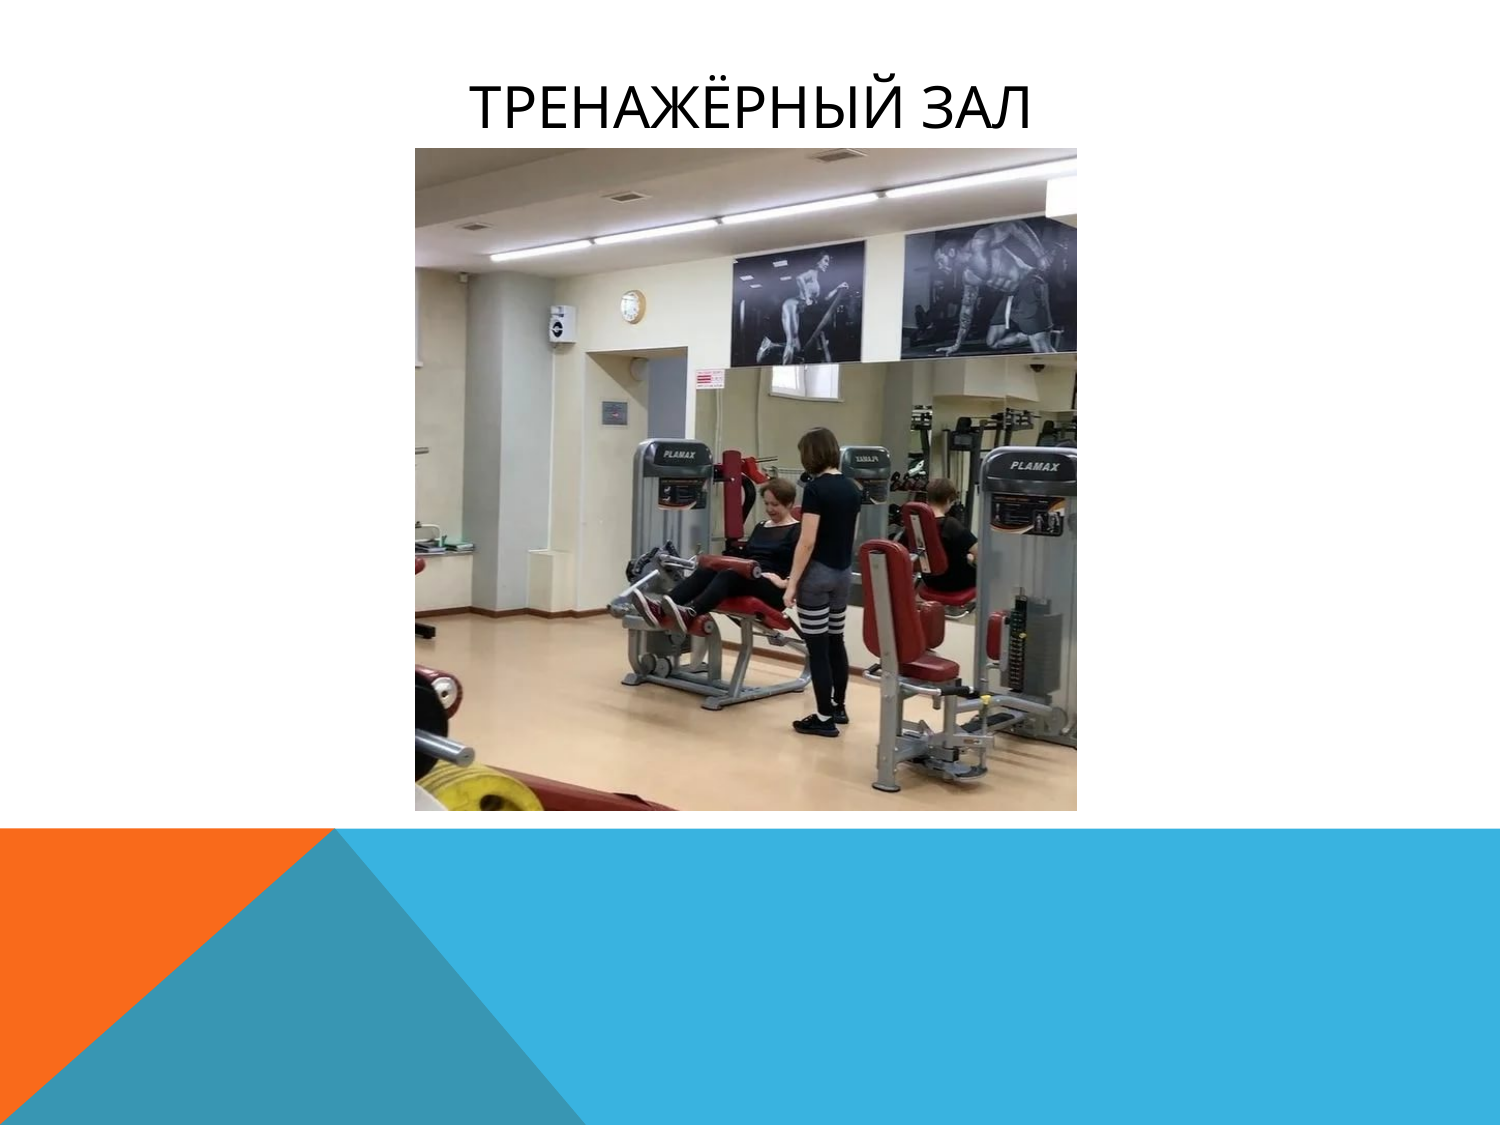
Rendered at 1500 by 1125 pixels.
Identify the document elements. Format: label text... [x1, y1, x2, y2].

title Тренажёрный зал [135, 60, 1369, 150]
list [415, 148, 1078, 811]
